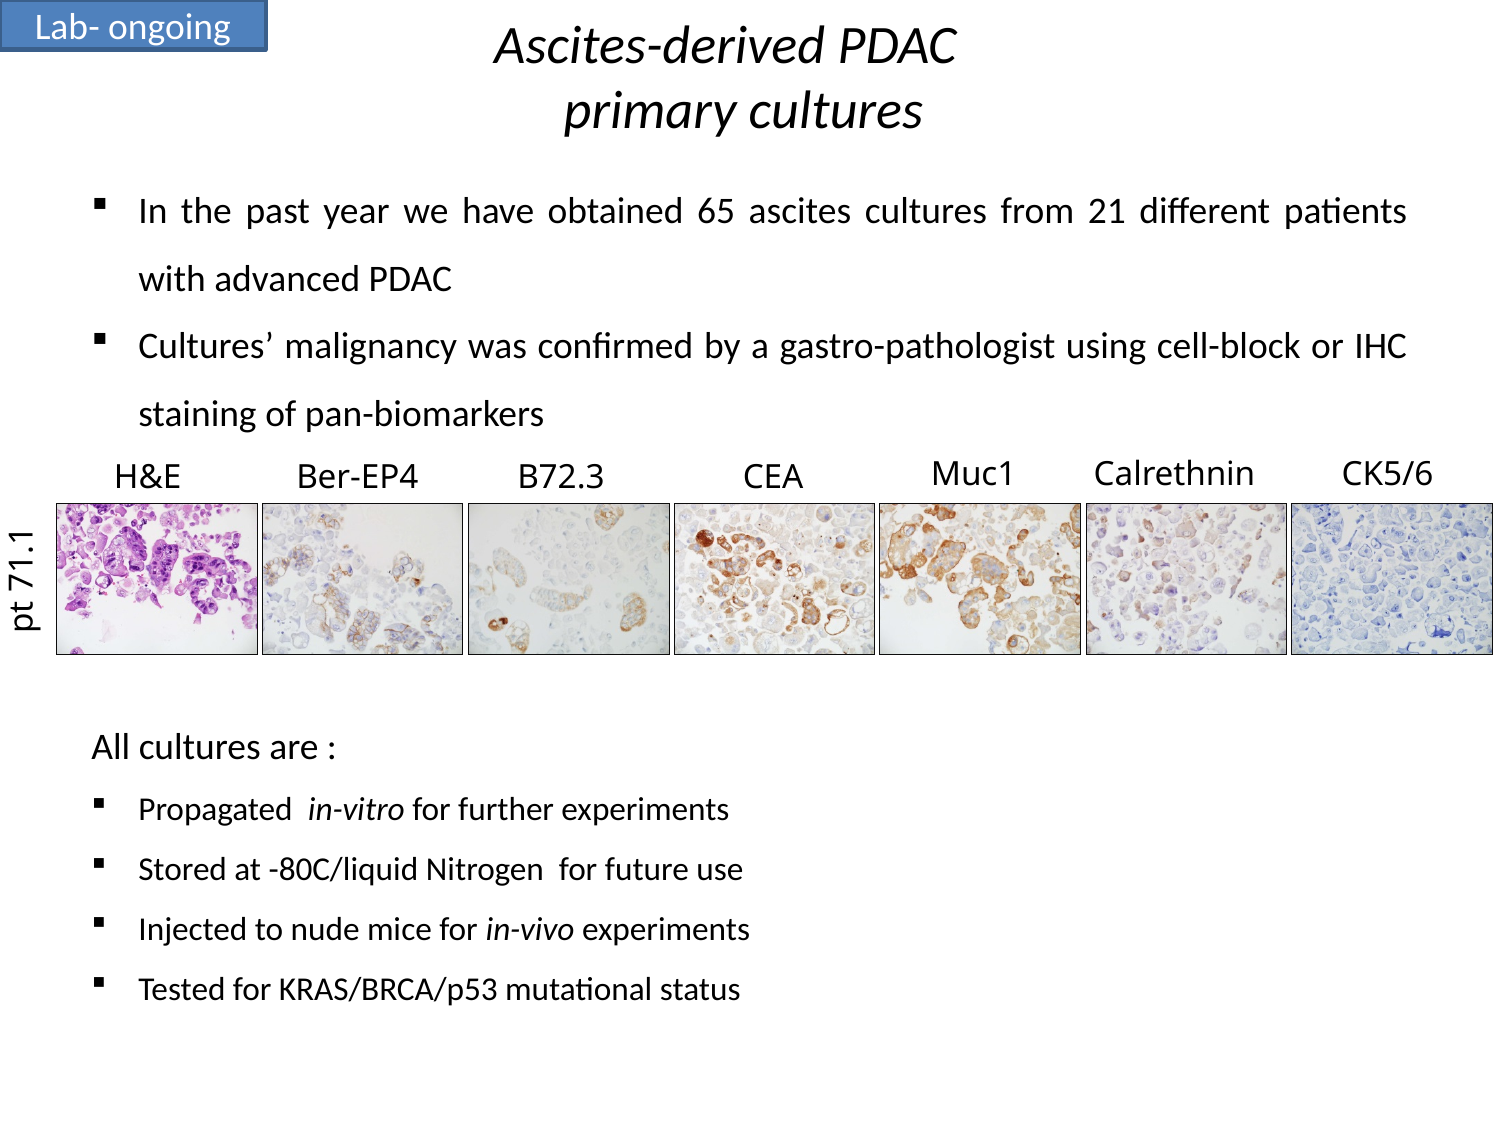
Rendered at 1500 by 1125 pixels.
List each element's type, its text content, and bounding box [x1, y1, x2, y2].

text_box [0, 444, 1493, 681]
text_box Lab- ongoing [0, 0, 268, 52]
text_box All cultures are : Propagated in-vitro for further experiments Stored at -80C/liquid Nitrogen for future use Injected to nude mice for in-vivo experiments Tested for KRAS/BRCA/p53 mutational status [76, 692, 1424, 1015]
text_box Ascites-derived PDAC primary cultures [391, 1, 1109, 147]
text_box In the past year we have obtained 65 ascites cultures from 21 different patients with advanced PDAC Cultures’ malignancy was confirmed by a gastro-pathologist using cell-block or IHC staining of pan-biomarkers [76, 156, 1424, 442]
